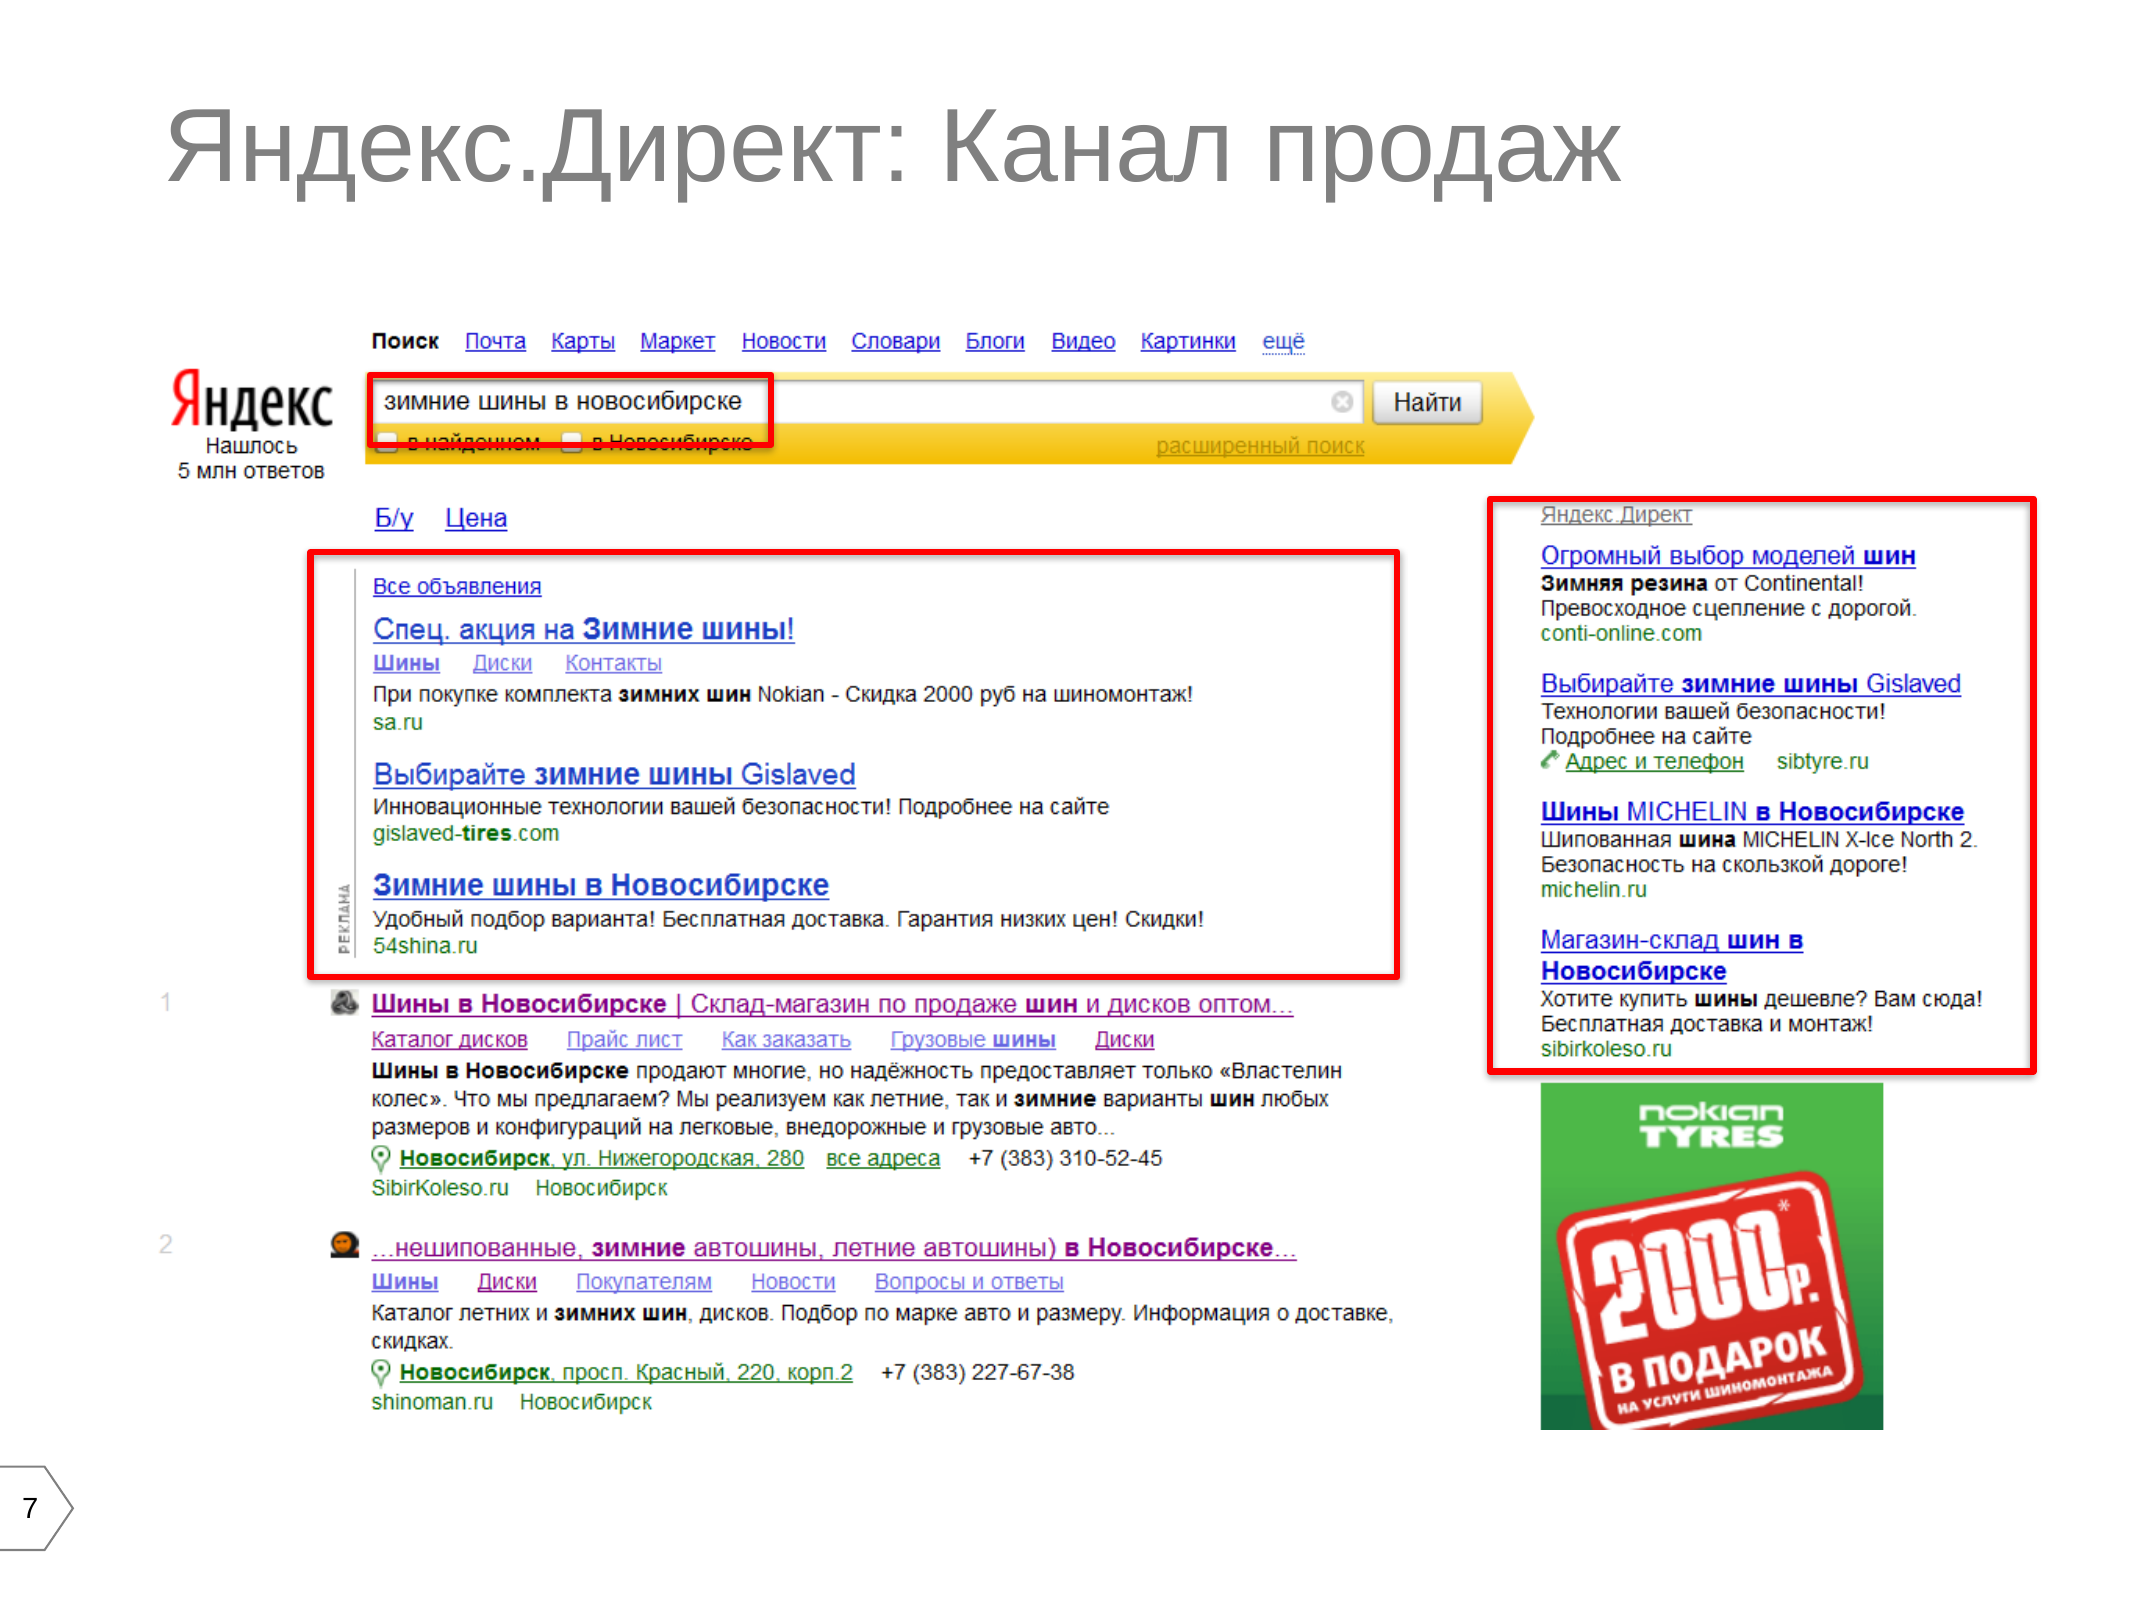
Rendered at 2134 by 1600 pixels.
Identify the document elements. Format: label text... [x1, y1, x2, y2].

picture [155, 327, 1993, 1431]
list Яндекс.Директ: Канал продаж [149, 69, 2067, 226]
text_box [1996, 498, 2034, 1072]
